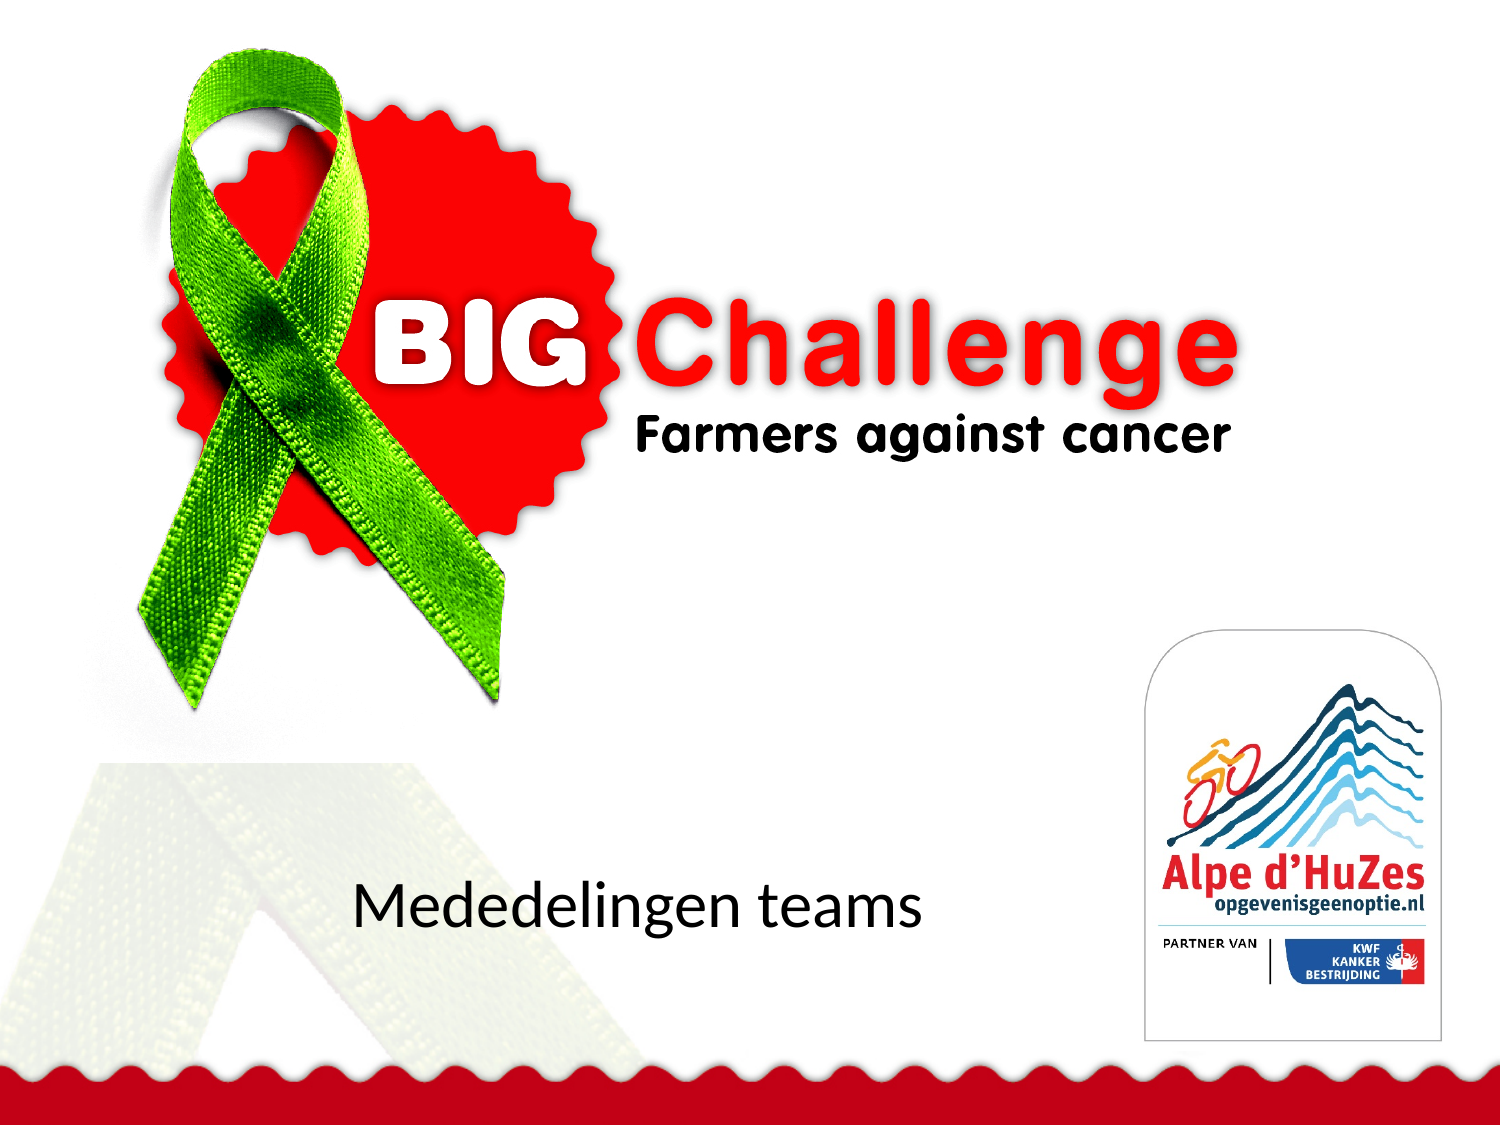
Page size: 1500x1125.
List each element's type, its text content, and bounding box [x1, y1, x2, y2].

picture [0, 0, 1500, 1125]
text_box Mededelingen teams [41, 853, 940, 948]
